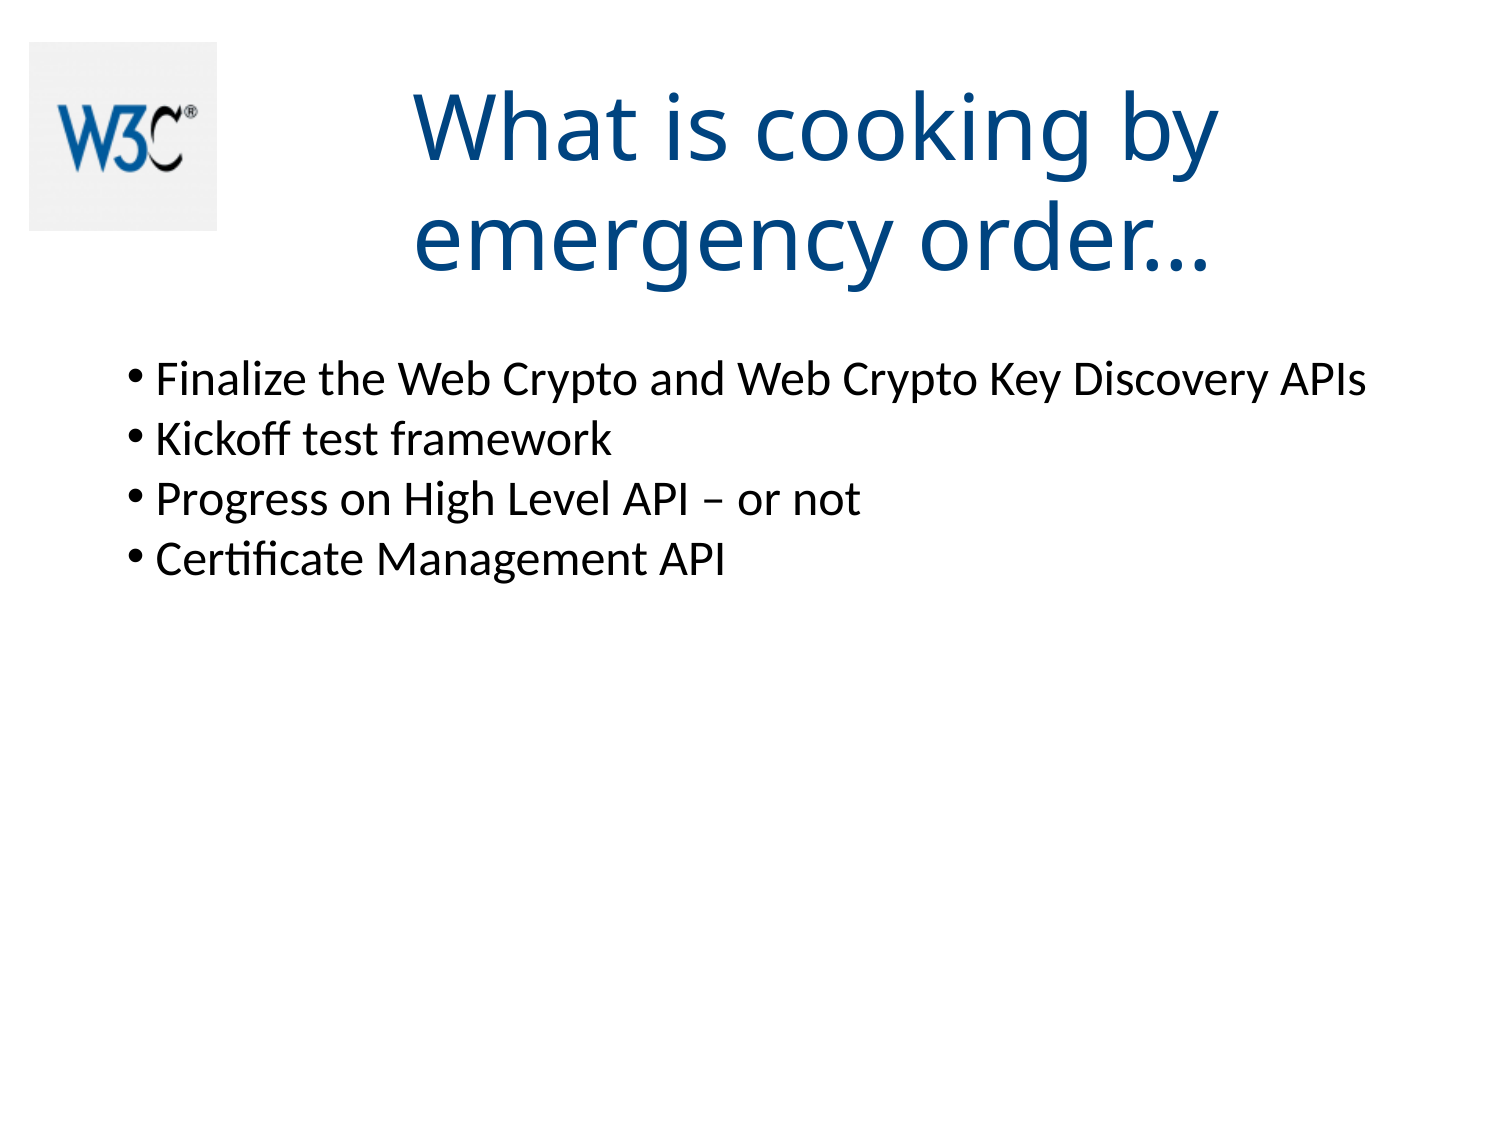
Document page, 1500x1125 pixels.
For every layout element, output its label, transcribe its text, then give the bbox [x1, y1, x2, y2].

text_box Finalize the Web Crypto and Web Crypto Key Discovery APIs Kickoff test framework Progress on High Level API – or not Certificate Management API [112, 338, 1398, 593]
picture [29, 42, 218, 231]
text_box What is cooking by emergency order… [397, 61, 1430, 303]
